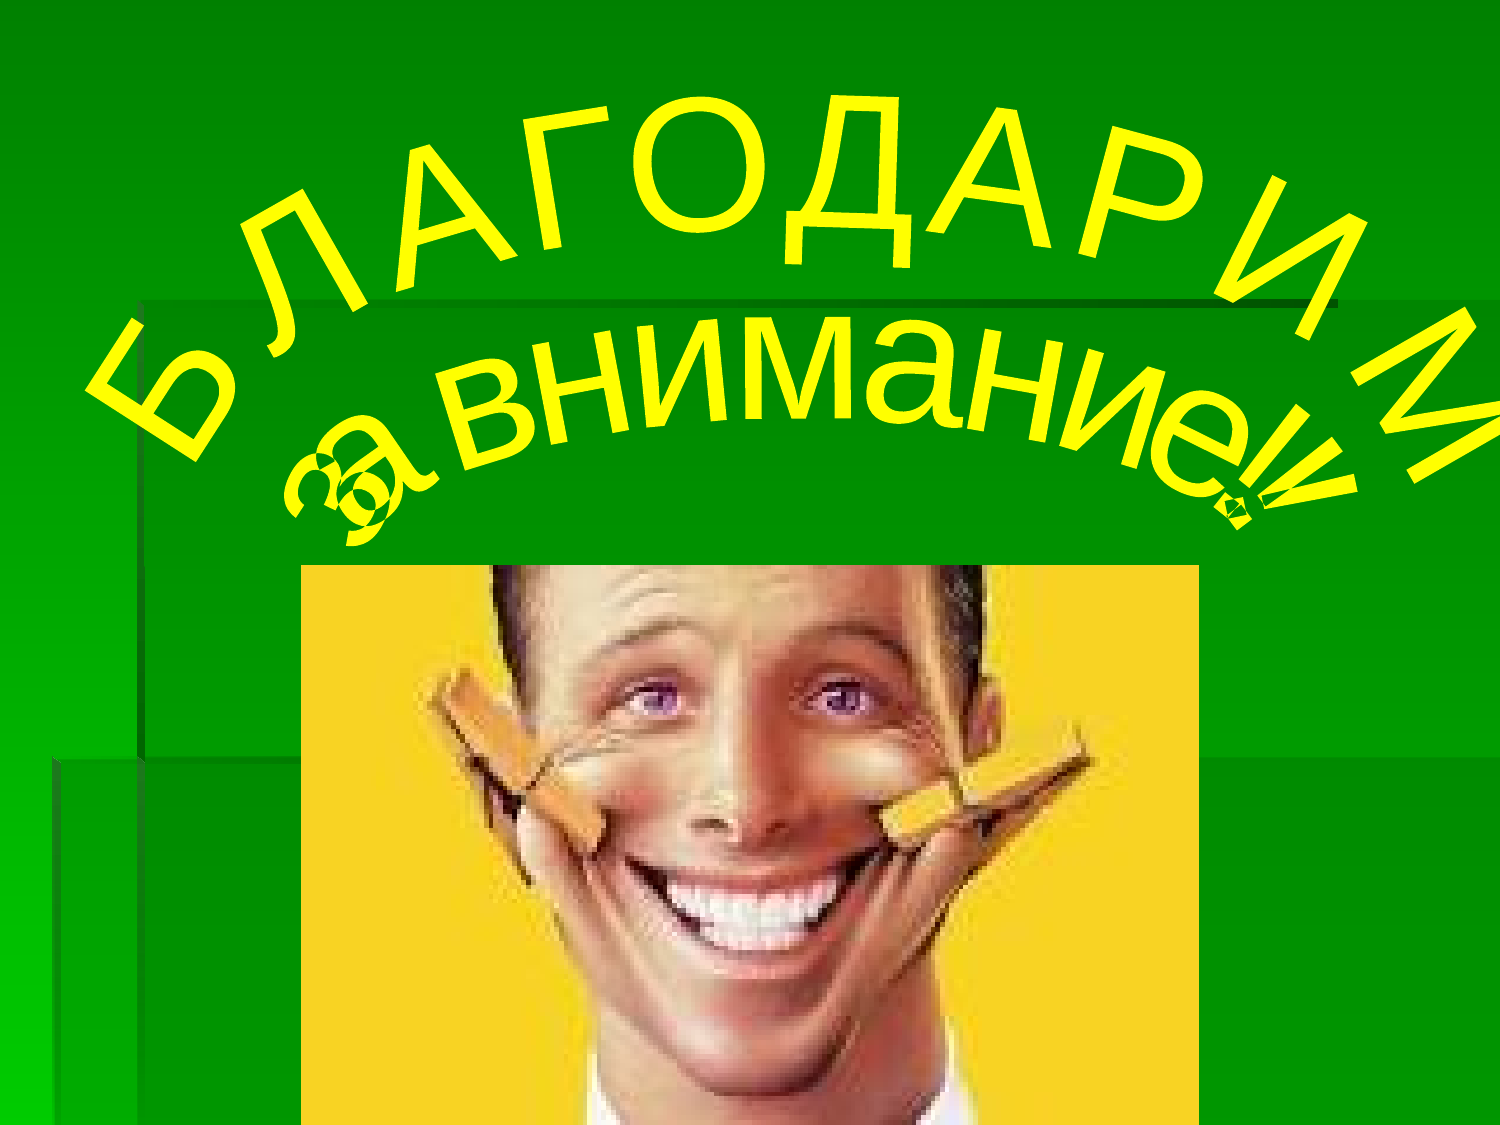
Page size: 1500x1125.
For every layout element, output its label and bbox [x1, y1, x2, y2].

picture [300, 565, 1200, 1125]
